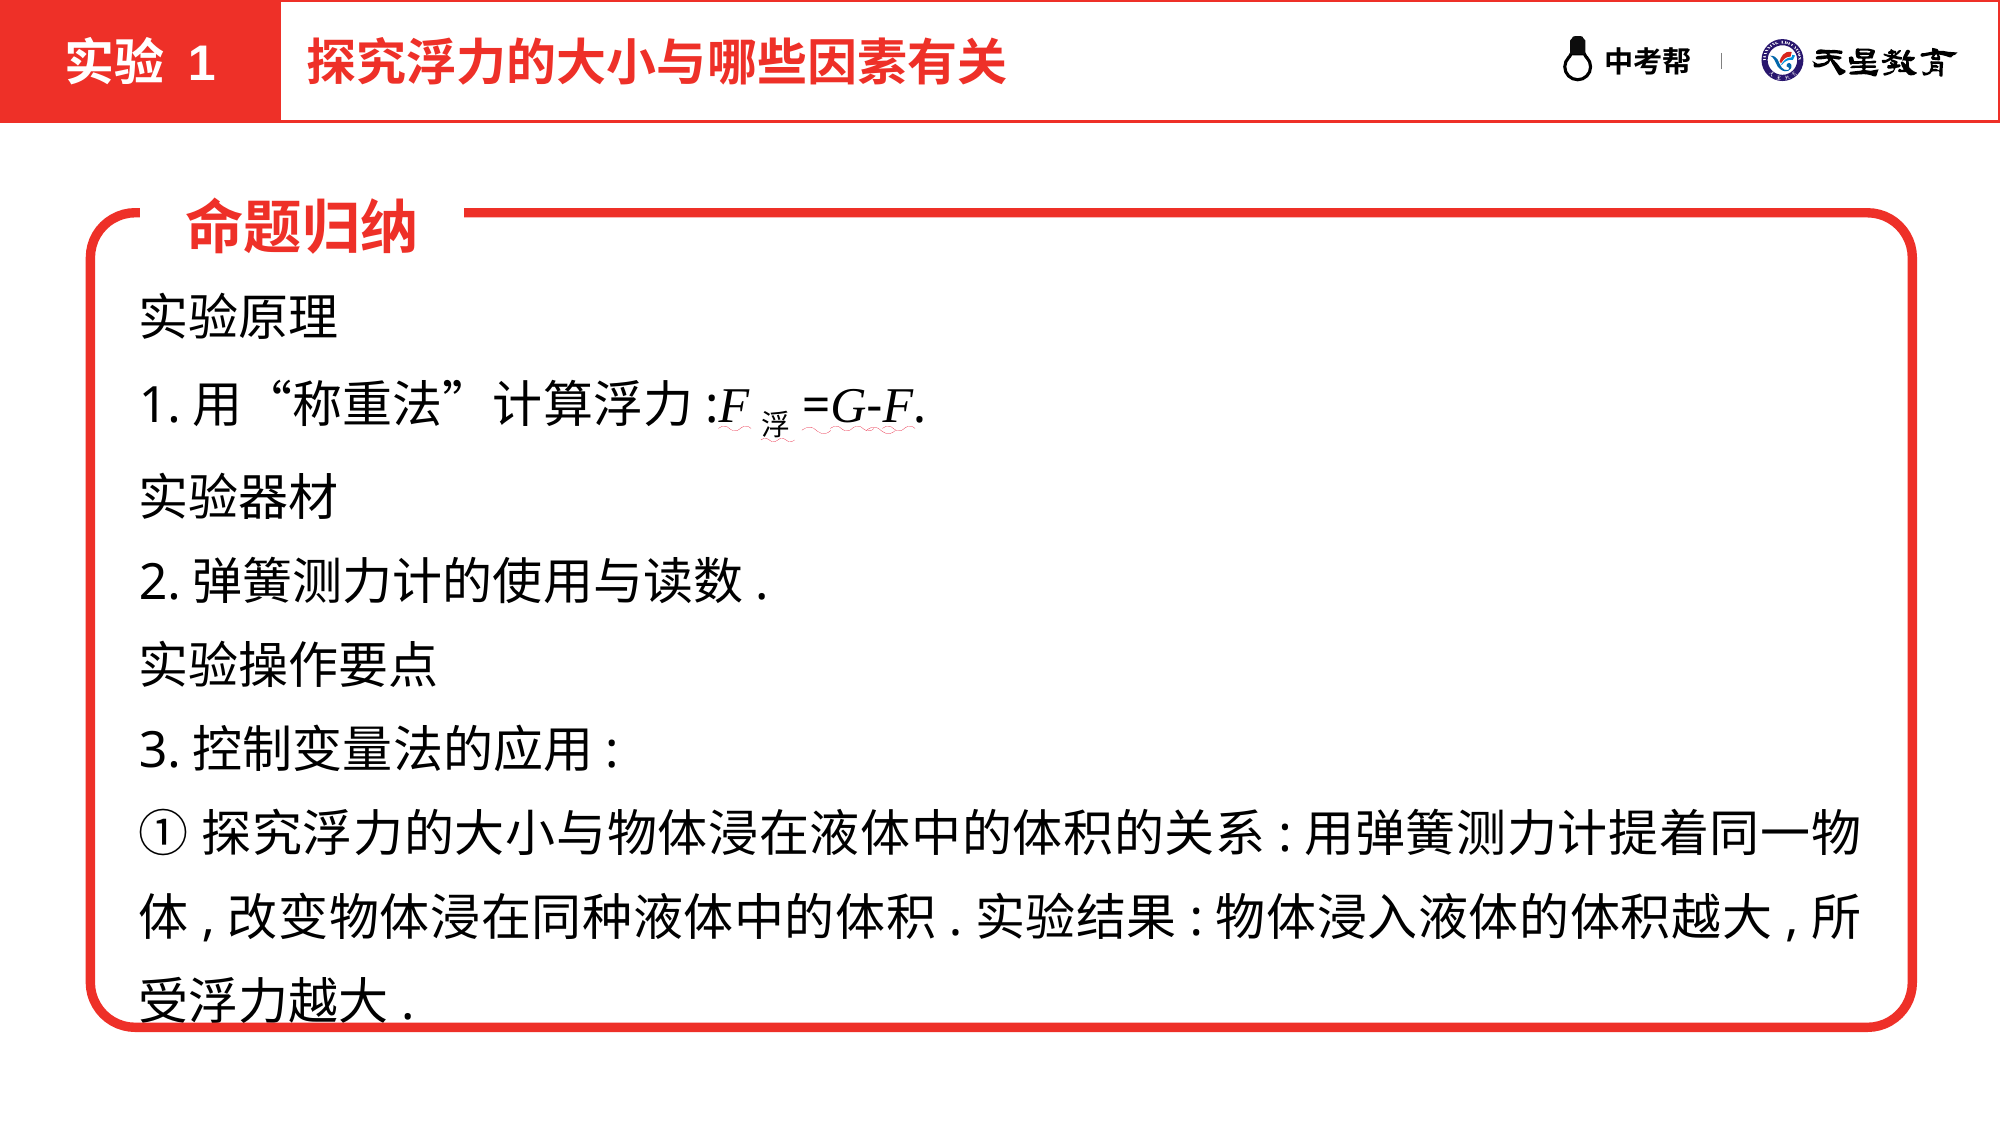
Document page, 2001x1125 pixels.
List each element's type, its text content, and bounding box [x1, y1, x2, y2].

text_box 命题归纳 [140, 148, 464, 268]
text_box [89, 211, 1914, 1029]
text_box 实验原理 1.用“称重法”计算浮力:F浮=G-F. 实验器材 2.弹簧测力计的使用与读数. 实验操作要点 3.控制变量法的应用: ①探究浮力的大小与物体浸在液体中的体积的关系:用弹簧测力计提着同一物体,改变物体浸在同种液体中的体积.实验结果:物体浸入液体的体积越大,所受浮力越大. [124, 1028, 1876, 1037]
text_box 实验 1 [1, 0, 280, 122]
text_box 探究浮力的大小与哪些因素有关 [276, 0, 2000, 123]
